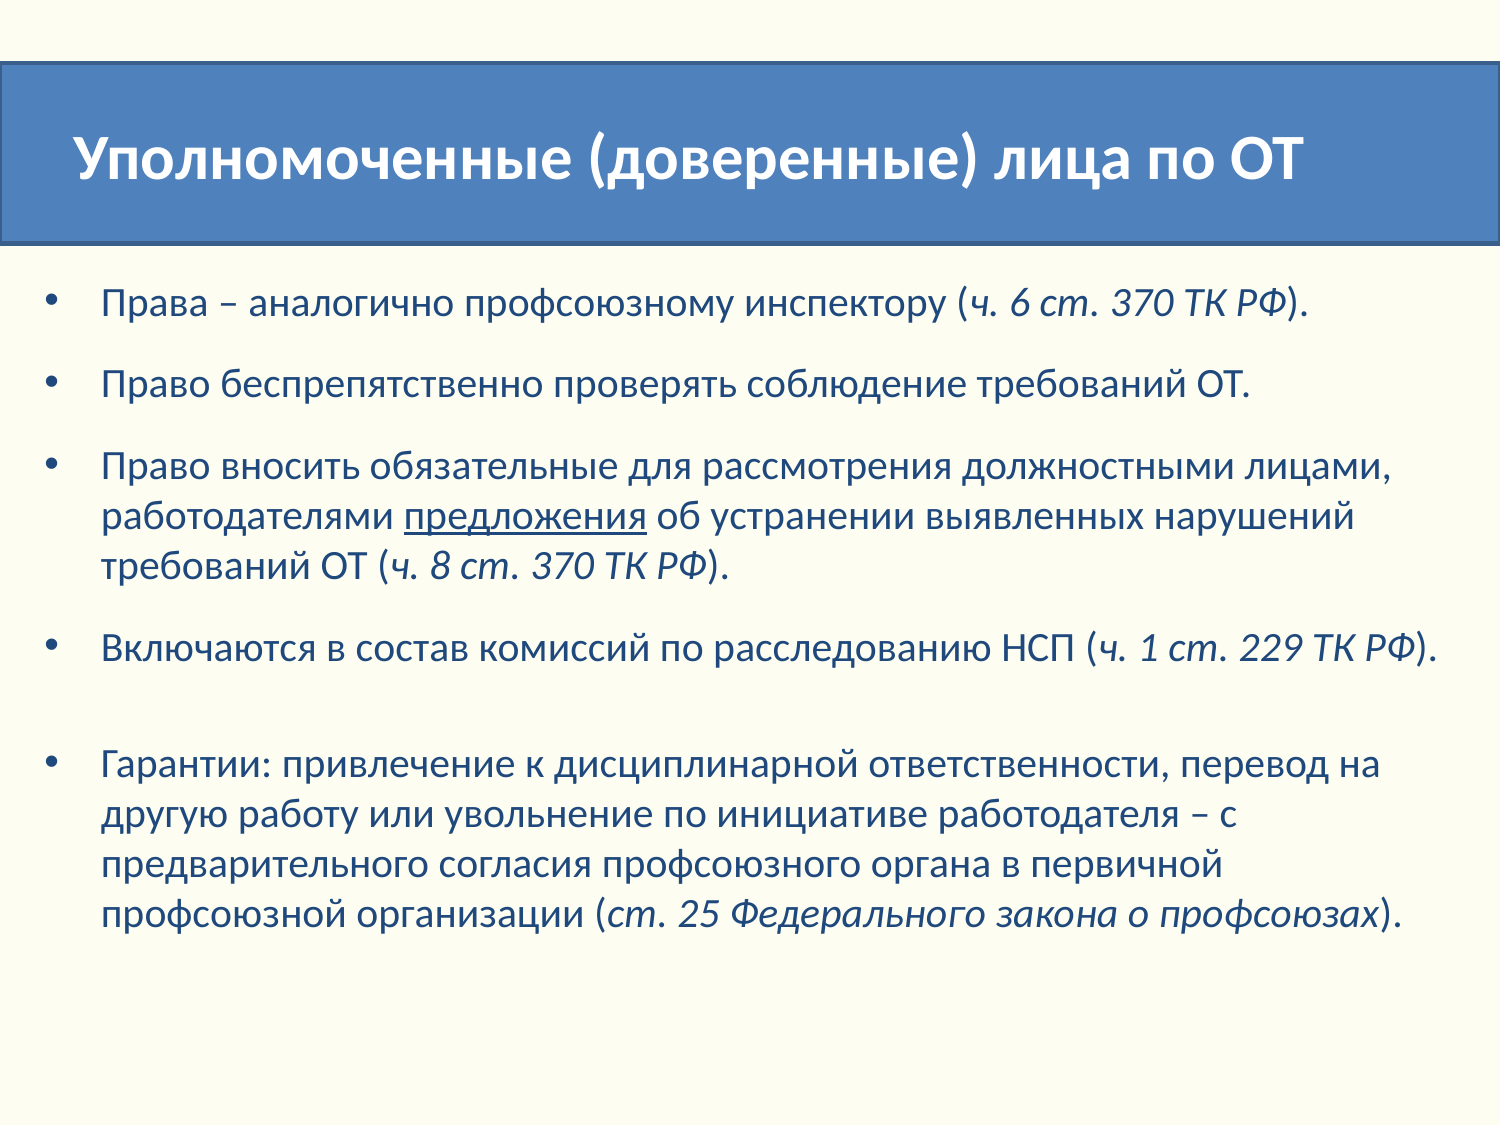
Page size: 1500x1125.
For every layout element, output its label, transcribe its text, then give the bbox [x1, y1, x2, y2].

text_box Уполномоченные (доверенные) лица по ОТ [0, 61, 1500, 246]
list Права – аналогично профсоюзному инспектору (ч. 6 ст. 370 ТК РФ). Право беспрепятственно проверять соблюдение требований ОТ. Право вносить обязательные для рассмотрения должностными лицами, работодателями предложения об устранении выявленных нарушений требований ОТ (ч. 8 ст. 370 ТК РФ). Включаются в состав комиссий по расследованию НСП (ч. 1 ст. 229 ТК РФ). Гарантии: привлечение к дисциплинарной ответственности, перевод на другую работу или увольнение по инициативе работодателя – с предварительного согласия профсоюзного органа в первичной профсоюзной организации (ст. 25 Федерального закона о профсоюзах). [29, 267, 1471, 1106]
